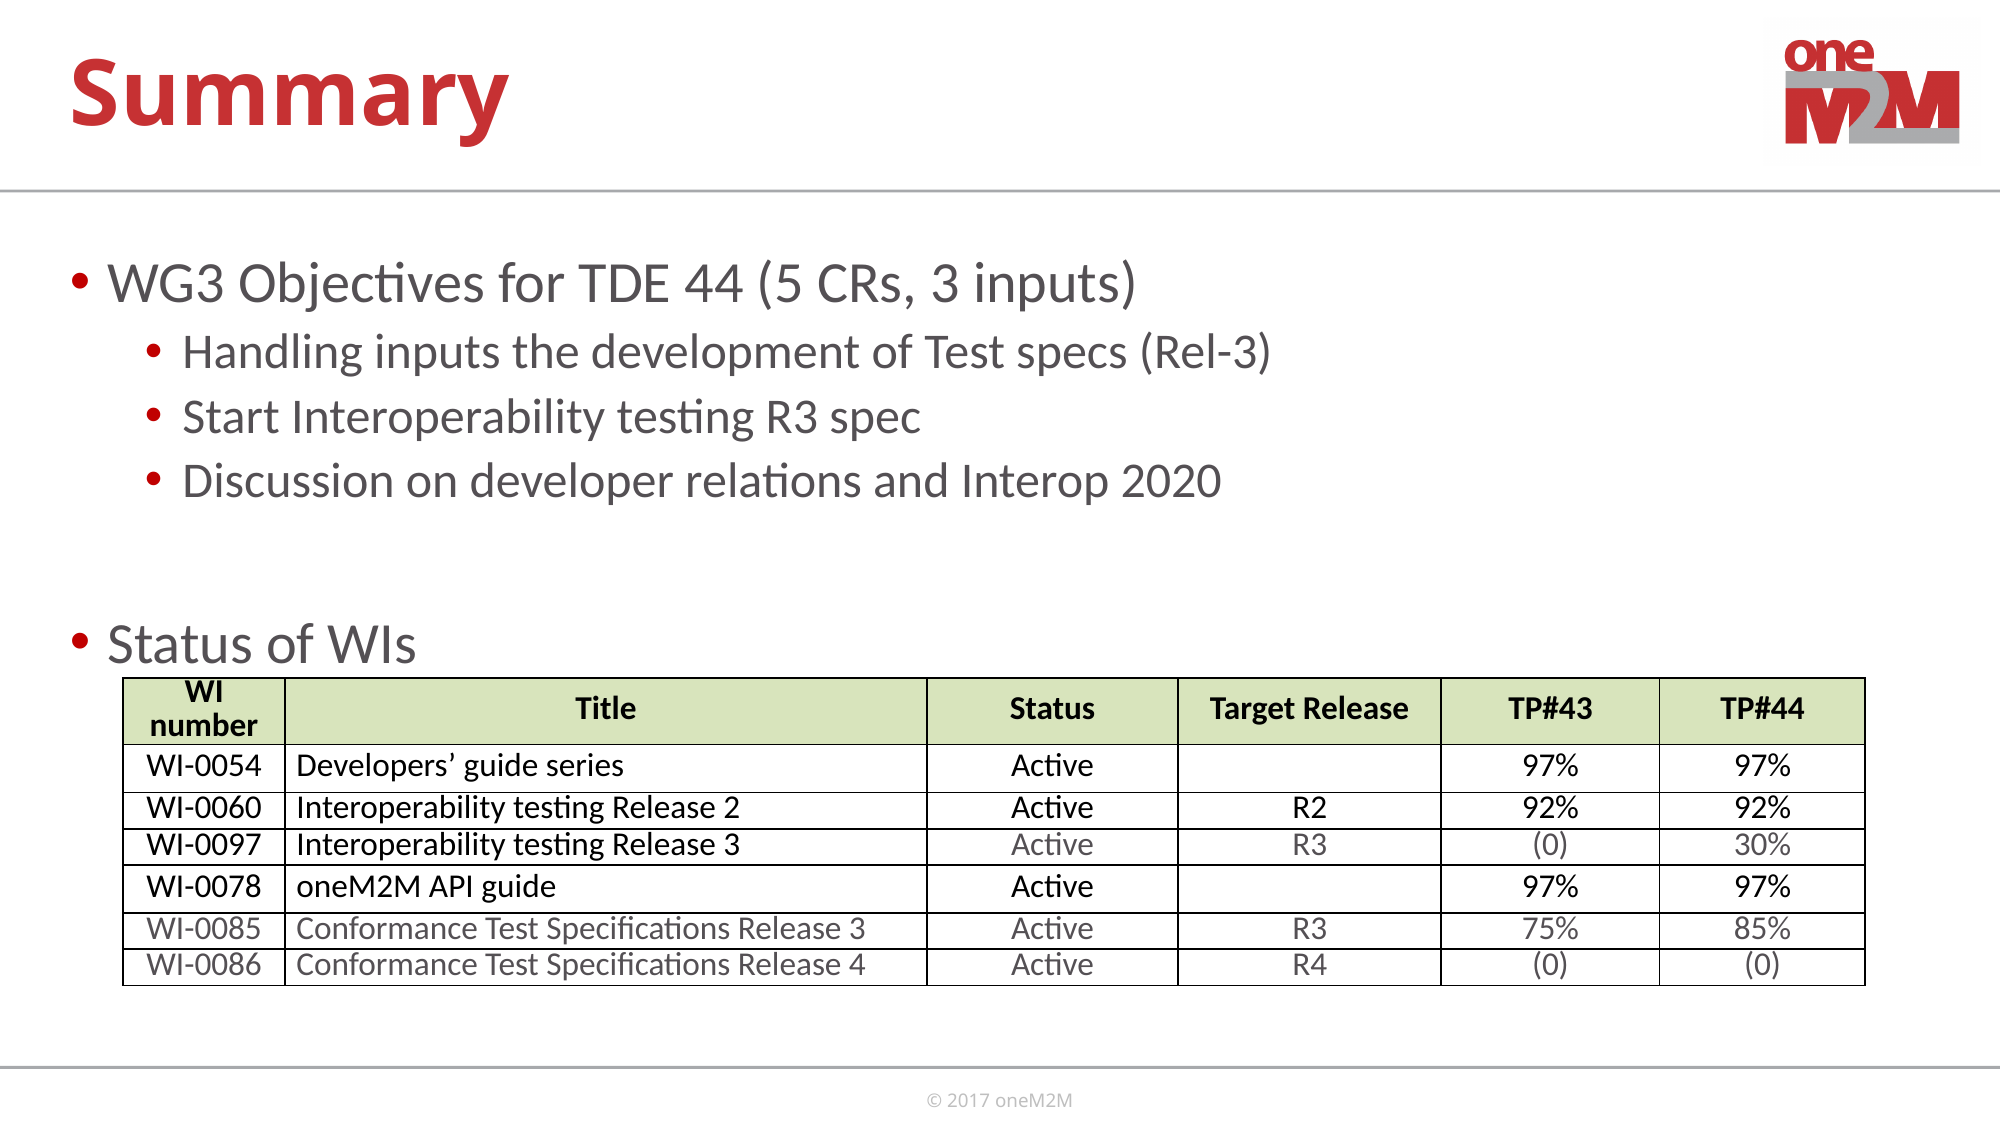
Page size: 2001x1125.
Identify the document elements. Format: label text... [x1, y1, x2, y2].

table_header WI number [124, 679, 284, 744]
table_cell WI-0078 [124, 866, 284, 912]
table_cell Active [928, 950, 1177, 985]
table_cell WI-0085 [124, 914, 284, 948]
table_cell oneM2M API guide [286, 866, 926, 912]
table_cell Conformance Test Specifications Release 3 [286, 914, 926, 948]
table_header TP#43 [1442, 679, 1659, 744]
table_cell (0) [1442, 830, 1659, 864]
table_cell 97% [1660, 866, 1864, 912]
table_cell 97% [1442, 866, 1659, 912]
table_header Title [286, 679, 926, 744]
table_cell Active [928, 793, 1177, 828]
table_cell 92% [1442, 793, 1659, 828]
table_cell WI-0086 [124, 950, 284, 985]
table_cell [1179, 745, 1440, 792]
table_cell Interoperability testing Release 3 [286, 830, 926, 864]
table_cell R2 [1179, 793, 1440, 828]
table_cell (0) [1660, 950, 1864, 985]
table_cell 97% [1442, 745, 1659, 792]
table_cell Conformance Test Specifications Release 4 [286, 950, 926, 985]
table_cell R3 [1179, 830, 1440, 864]
table_cell Active [928, 866, 1177, 912]
list WG3 Objectives for TDE 44 (5 CRs, 3 inputs) Handling inputs the development of Test specs (Rel-3) Start Interoperability testing R3 spec Discussion on developer relations and Interop 2020 Status of WIs [54, 245, 1780, 959]
table_cell R4 [1179, 950, 1440, 985]
table_header TP#44 [1660, 679, 1864, 744]
table_cell 92% [1660, 793, 1864, 828]
table_cell 30% [1660, 830, 1864, 864]
table_cell 97% [1660, 745, 1864, 792]
table_cell Interoperability testing Release 2 [286, 793, 926, 828]
table_cell Active [928, 745, 1177, 792]
table_cell WI-0097 [124, 830, 284, 864]
table_header Status [928, 679, 1177, 744]
table_cell R3 [1179, 914, 1440, 948]
table_cell 85% [1660, 914, 1864, 948]
table_cell Active [928, 830, 1177, 864]
picture [1763, 17, 1981, 166]
table_cell Active [928, 914, 1177, 948]
table_cell (0) [1442, 950, 1659, 985]
table_cell 75% [1442, 914, 1659, 948]
table_cell Developers’ guide series [286, 745, 926, 792]
title Summary [54, 0, 1343, 193]
table_header Target Release [1179, 679, 1440, 744]
table_cell [1179, 866, 1440, 912]
table_cell WI-0054 [124, 745, 284, 792]
table_cell WI-0060 [124, 793, 284, 828]
